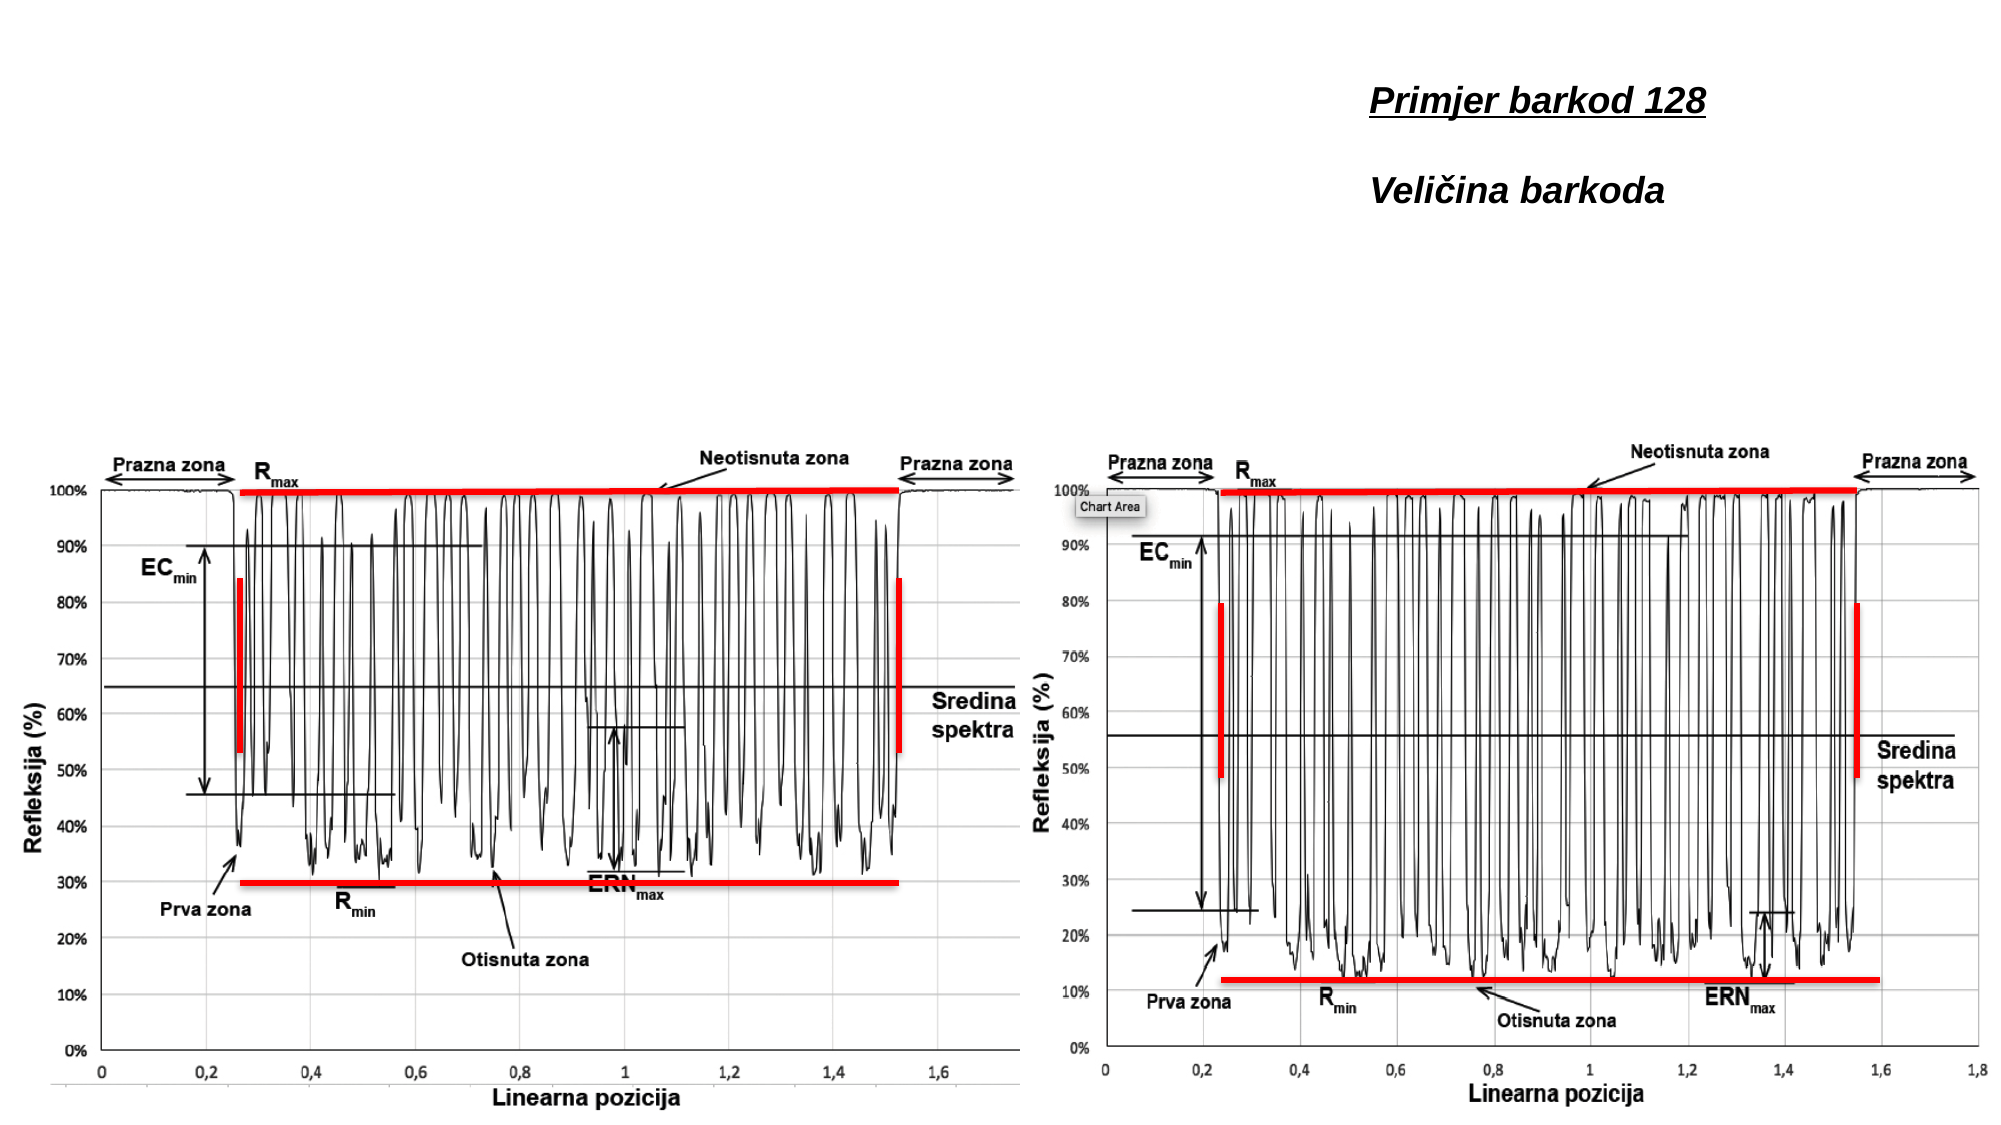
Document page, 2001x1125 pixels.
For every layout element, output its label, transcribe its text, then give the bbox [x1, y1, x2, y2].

picture [0, 429, 2000, 1125]
text_box Primjer barkod 128 Veličina barkoda [1354, 69, 1722, 219]
